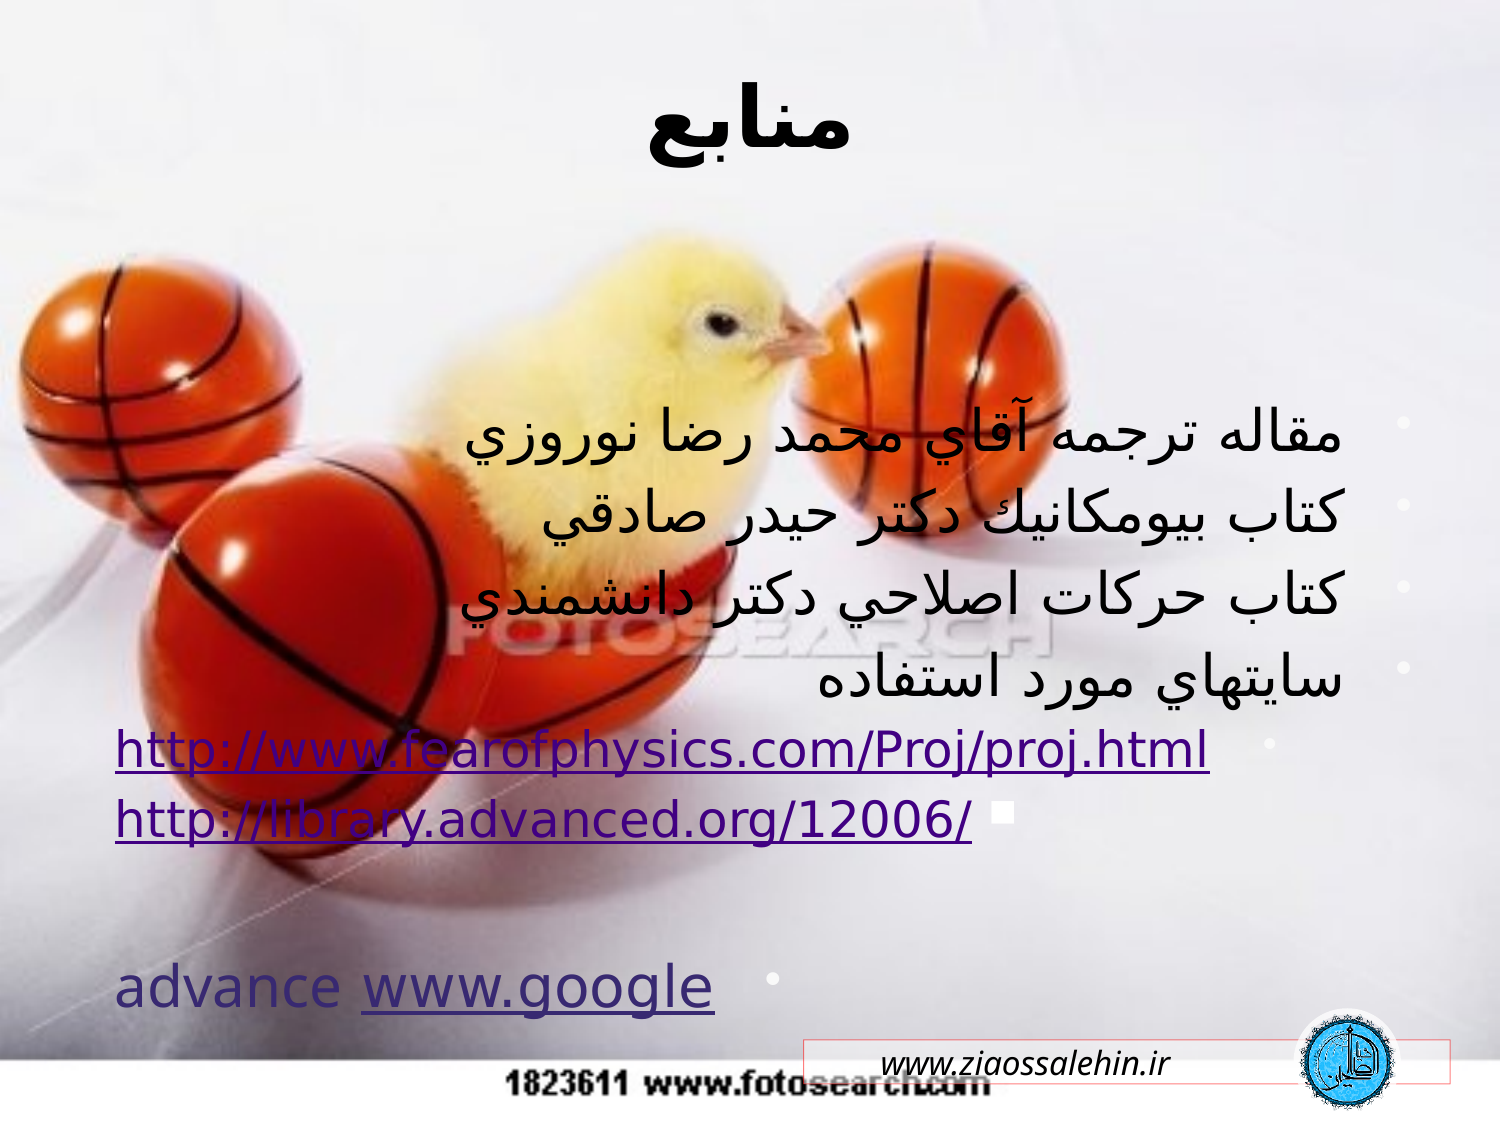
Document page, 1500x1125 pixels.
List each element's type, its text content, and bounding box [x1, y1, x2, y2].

list مقاله ترجمه آقاي محمد رضا نوروزي كتاب بيومكانيك دكتر حيدر صادقي كتاب حركات اصلاحي دكتر دانشمندي سايتهاي مورد استفاده http://www.fearofphysics.com/Proj/proj.html http://library.advanced.org/12006/ www.google advance [100, 385, 1451, 1125]
picture [0, 0, 1500, 1125]
title منابع [75, 19, 1425, 207]
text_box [803, 1011, 1451, 1113]
